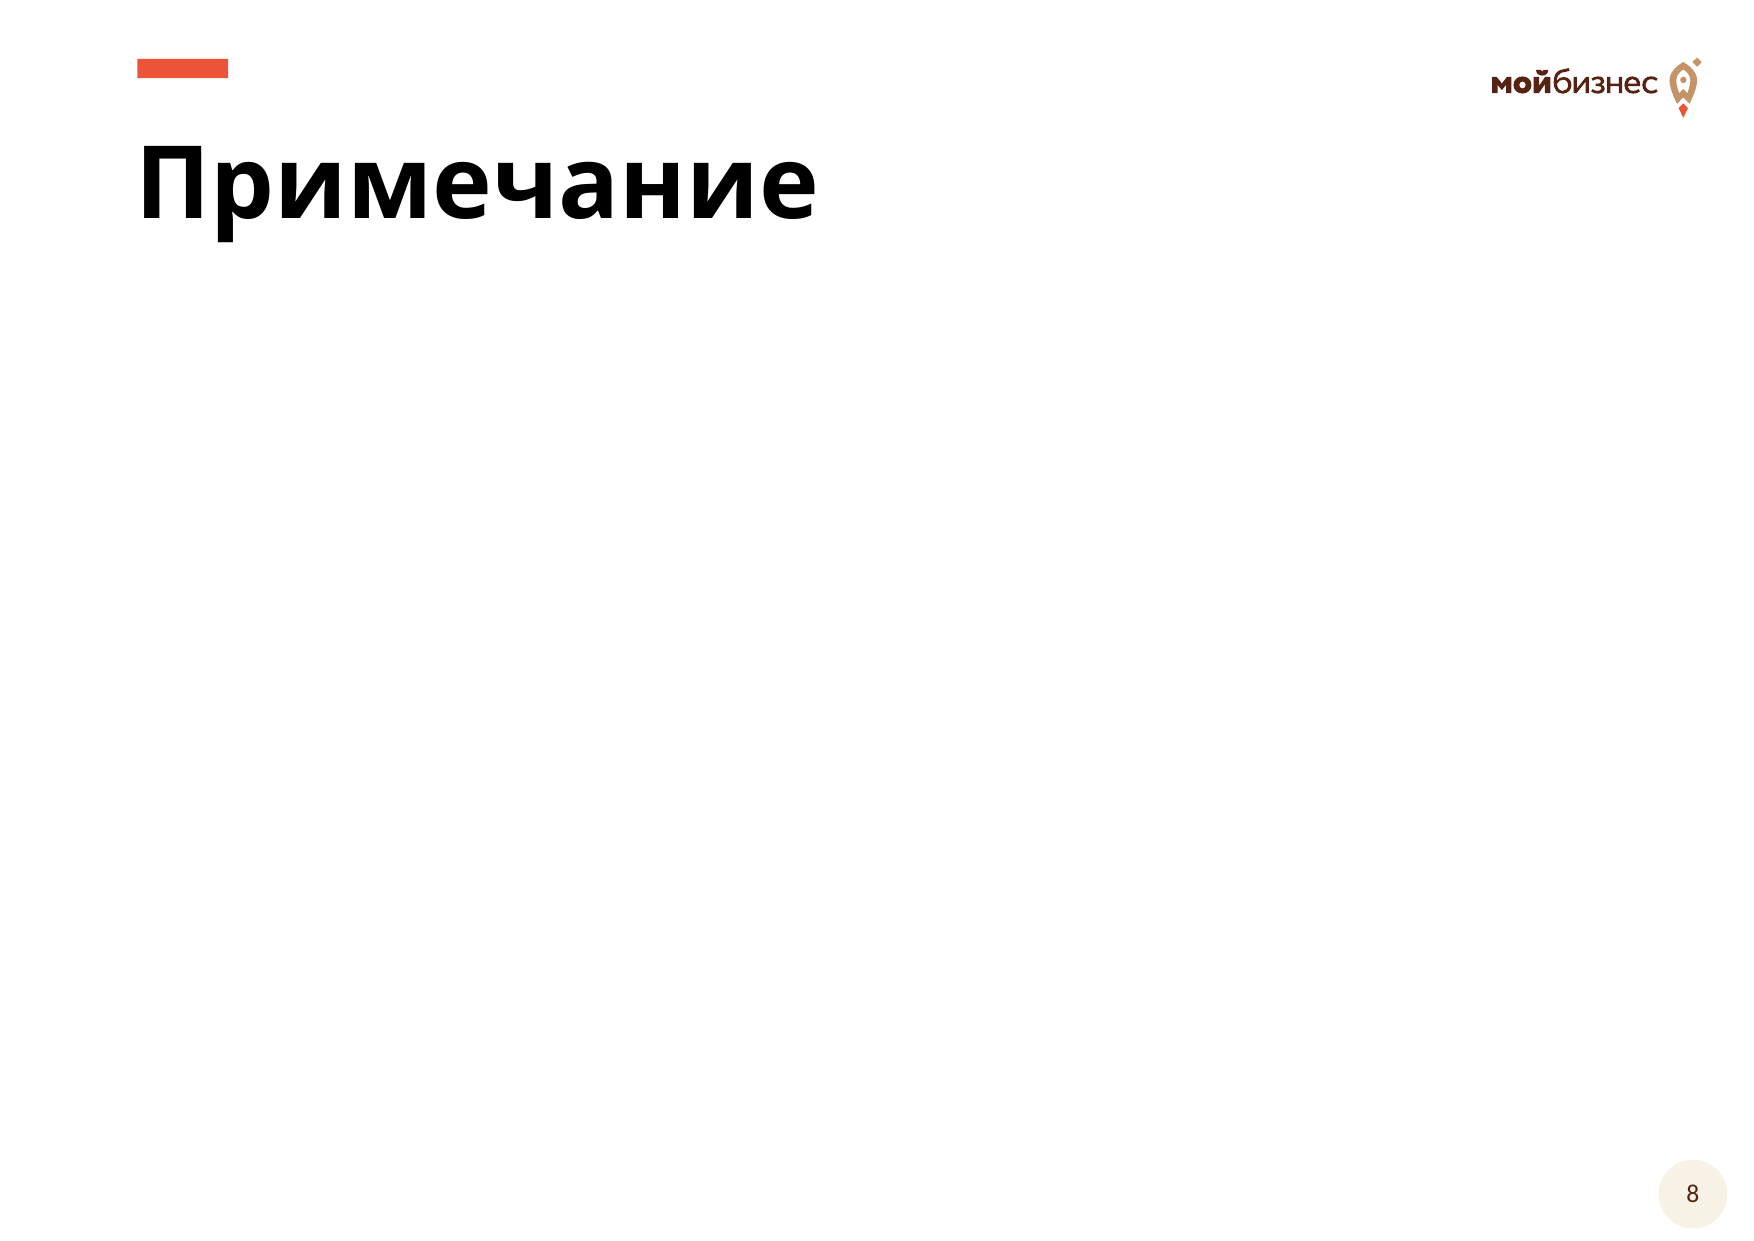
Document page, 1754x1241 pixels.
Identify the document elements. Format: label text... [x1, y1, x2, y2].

title Примечание [120, 66, 1634, 306]
